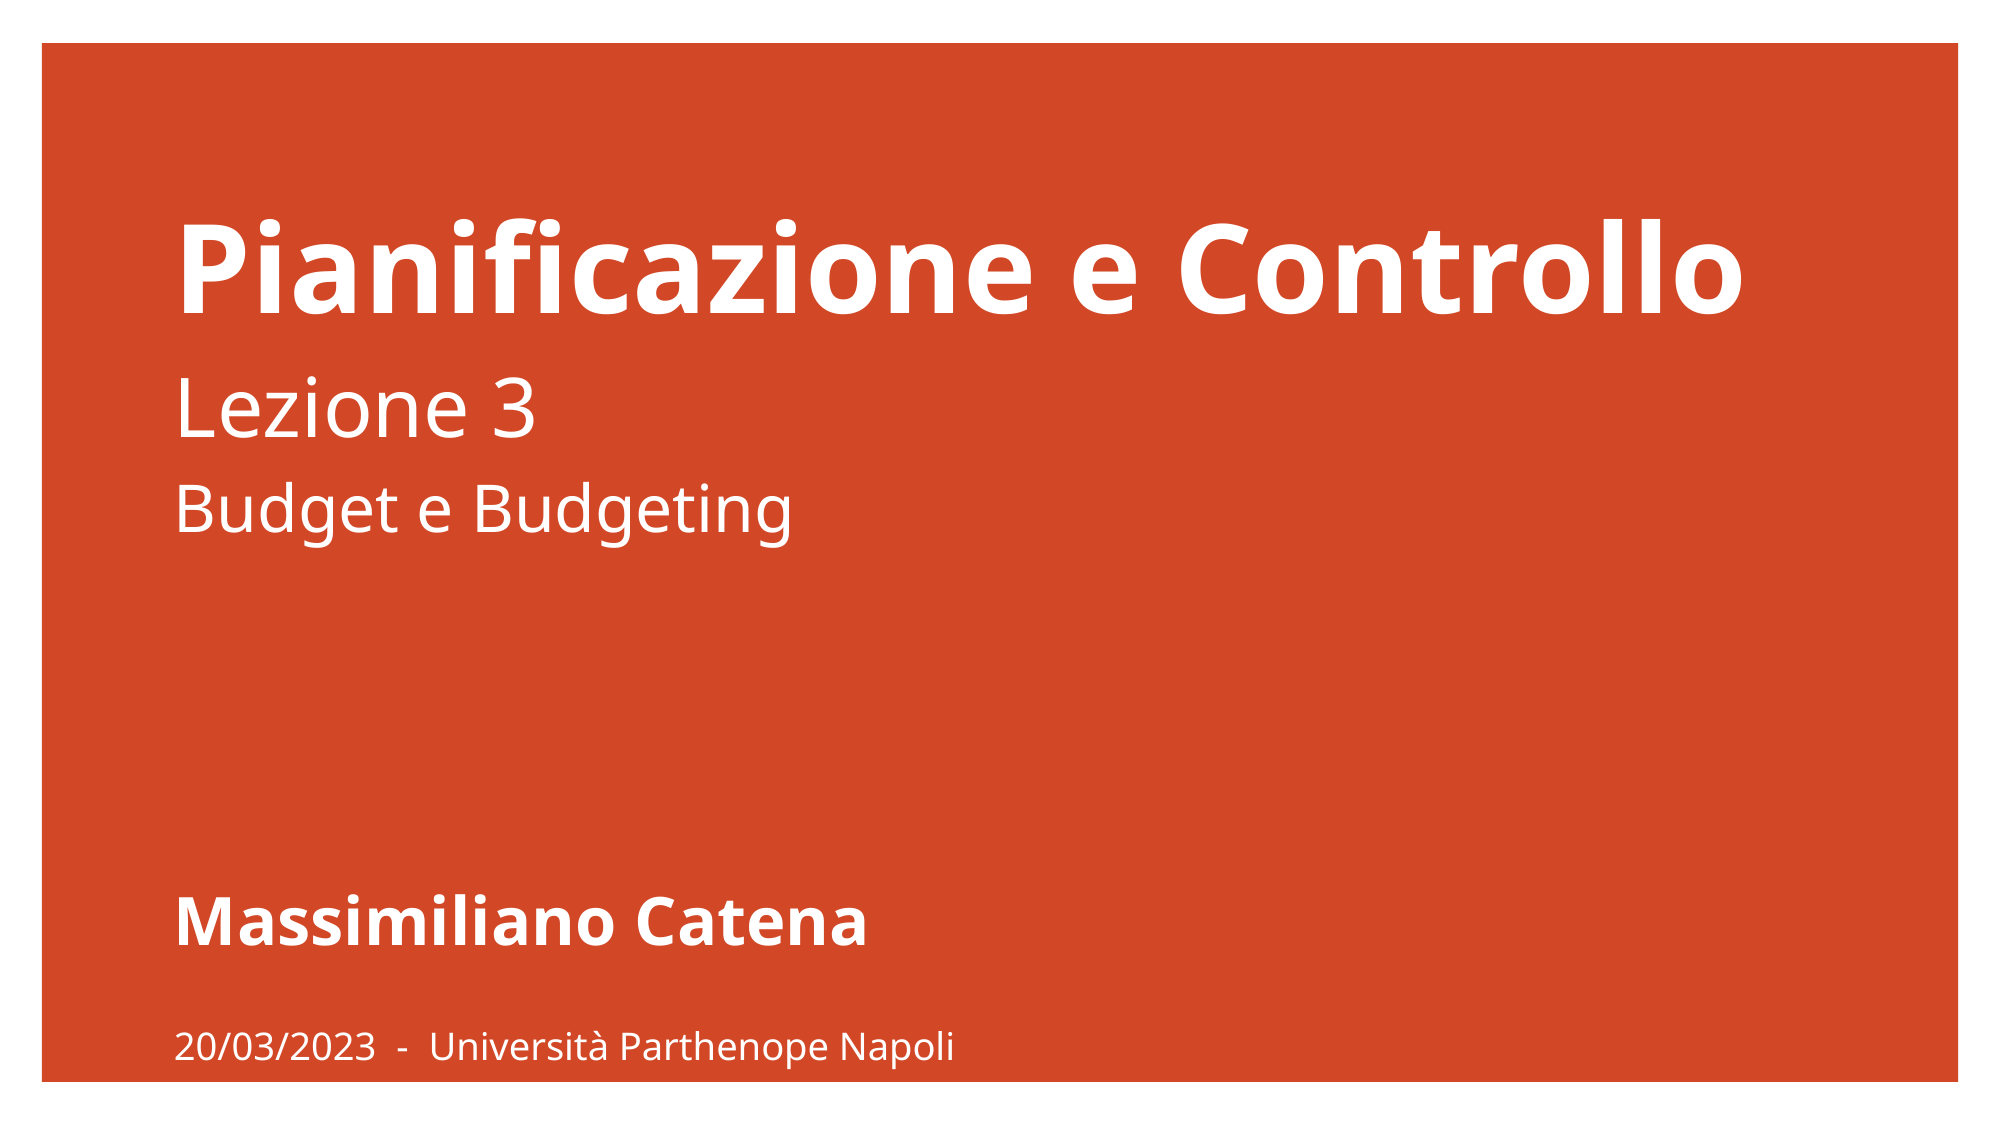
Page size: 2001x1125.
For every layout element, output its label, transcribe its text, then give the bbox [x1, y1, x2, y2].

title Pianificazione e Controllo Lezione 3 Budget e Budgeting [158, 170, 1774, 563]
subtitle Massimiliano Catena 20/03/2023 - Università Parthenope Napoli [158, 820, 1731, 1084]
